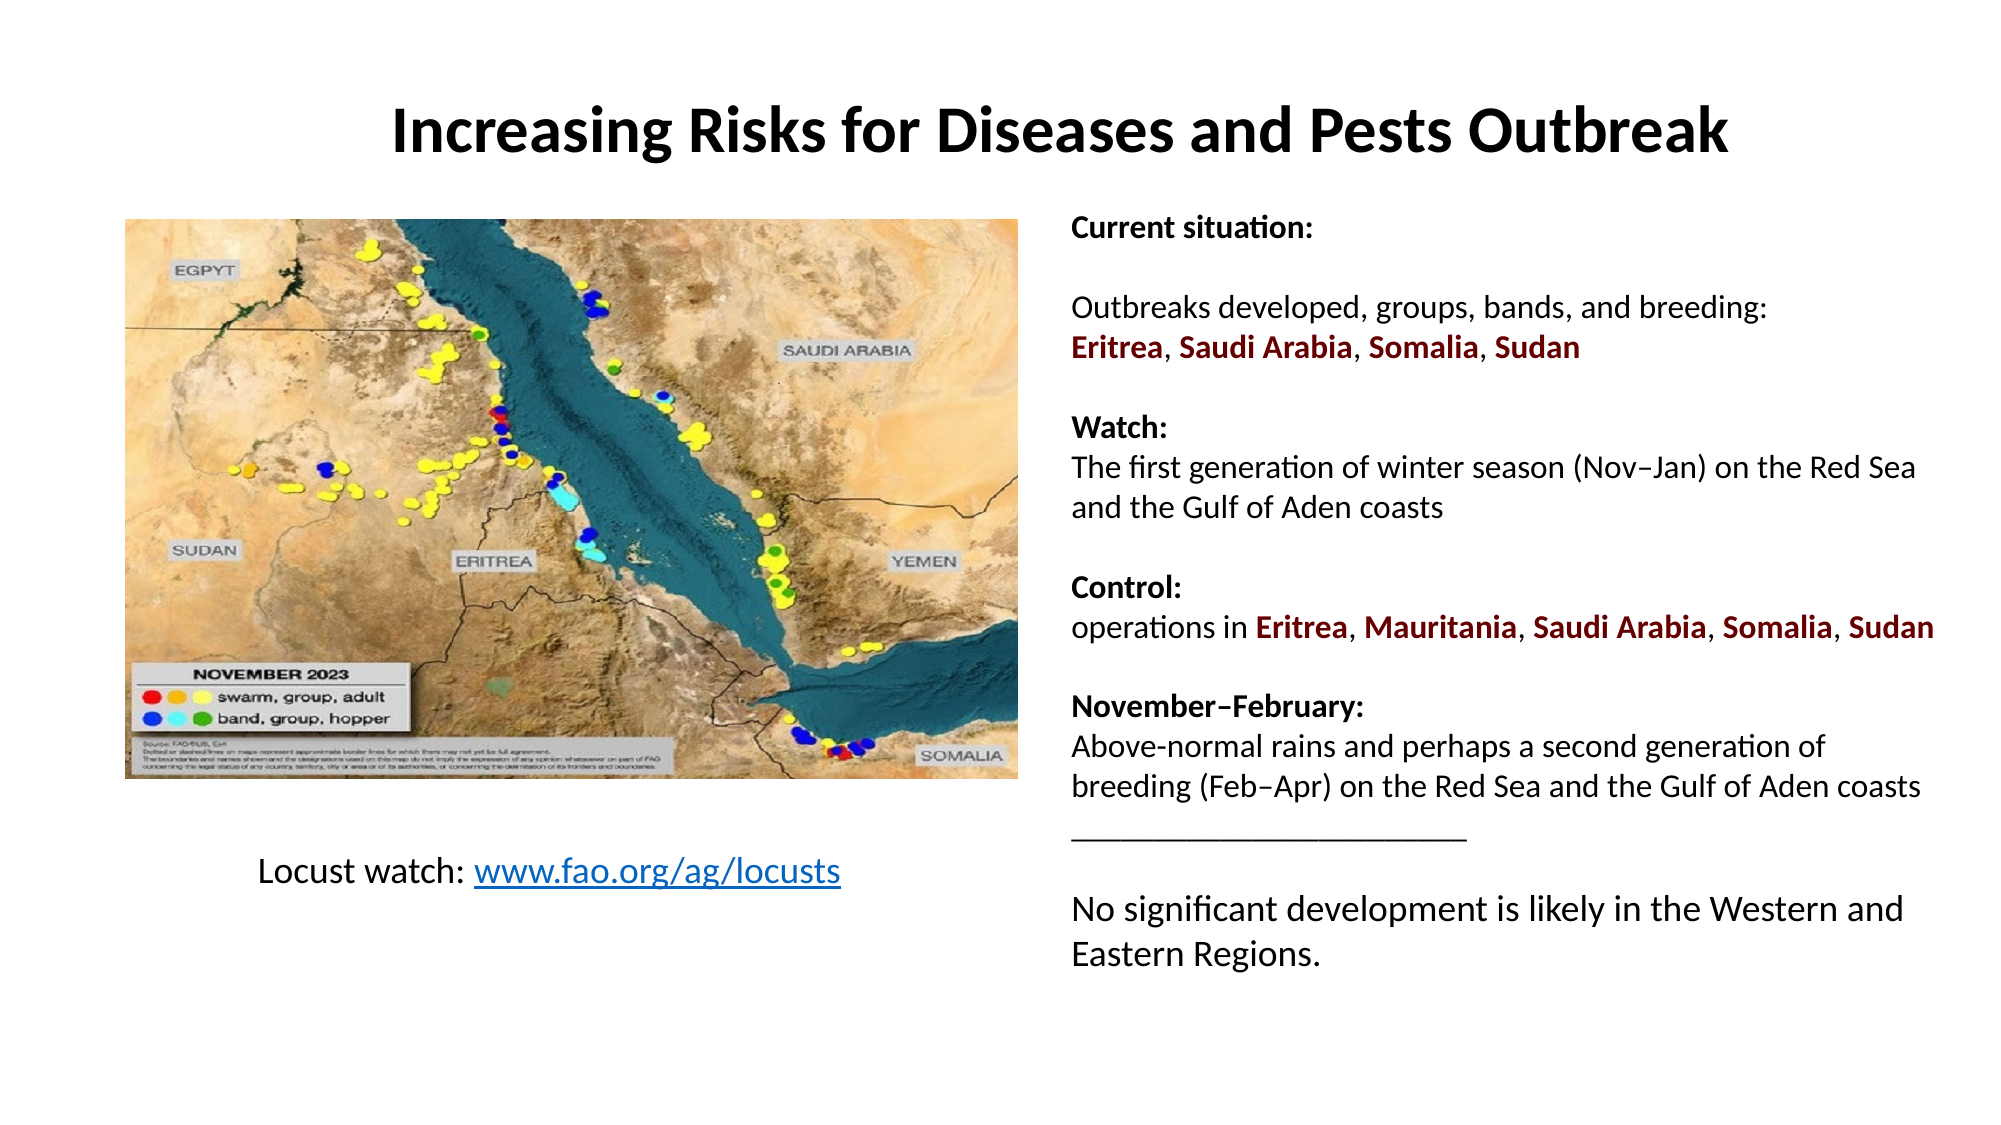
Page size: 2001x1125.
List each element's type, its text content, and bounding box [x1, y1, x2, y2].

picture [125, 219, 1018, 779]
text_box Current situation: Outbreaks developed, groups, bands, and breeding: Eritrea, Saudi Arabia, Somalia, Sudan Watch: The first generation of winter season (Nov–Jan) on the Red Sea and the Gulf of Aden coasts Control: operations in Eritrea, Mauritania, Saudi Arabia, Somalia, Sudan November–February: Above-normal rains and perhaps a second generation of breeding (Feb–Apr) on the Red Sea and the Gulf of Aden coasts ________________________ No significant development is likely in the Western and Eastern Regions. [1056, 198, 1952, 982]
text_box Increasing Risks for Diseases and Pests Outbreak [376, 78, 1746, 173]
text_box Locust watch: www.fao.org/ag/locusts [243, 838, 865, 899]
